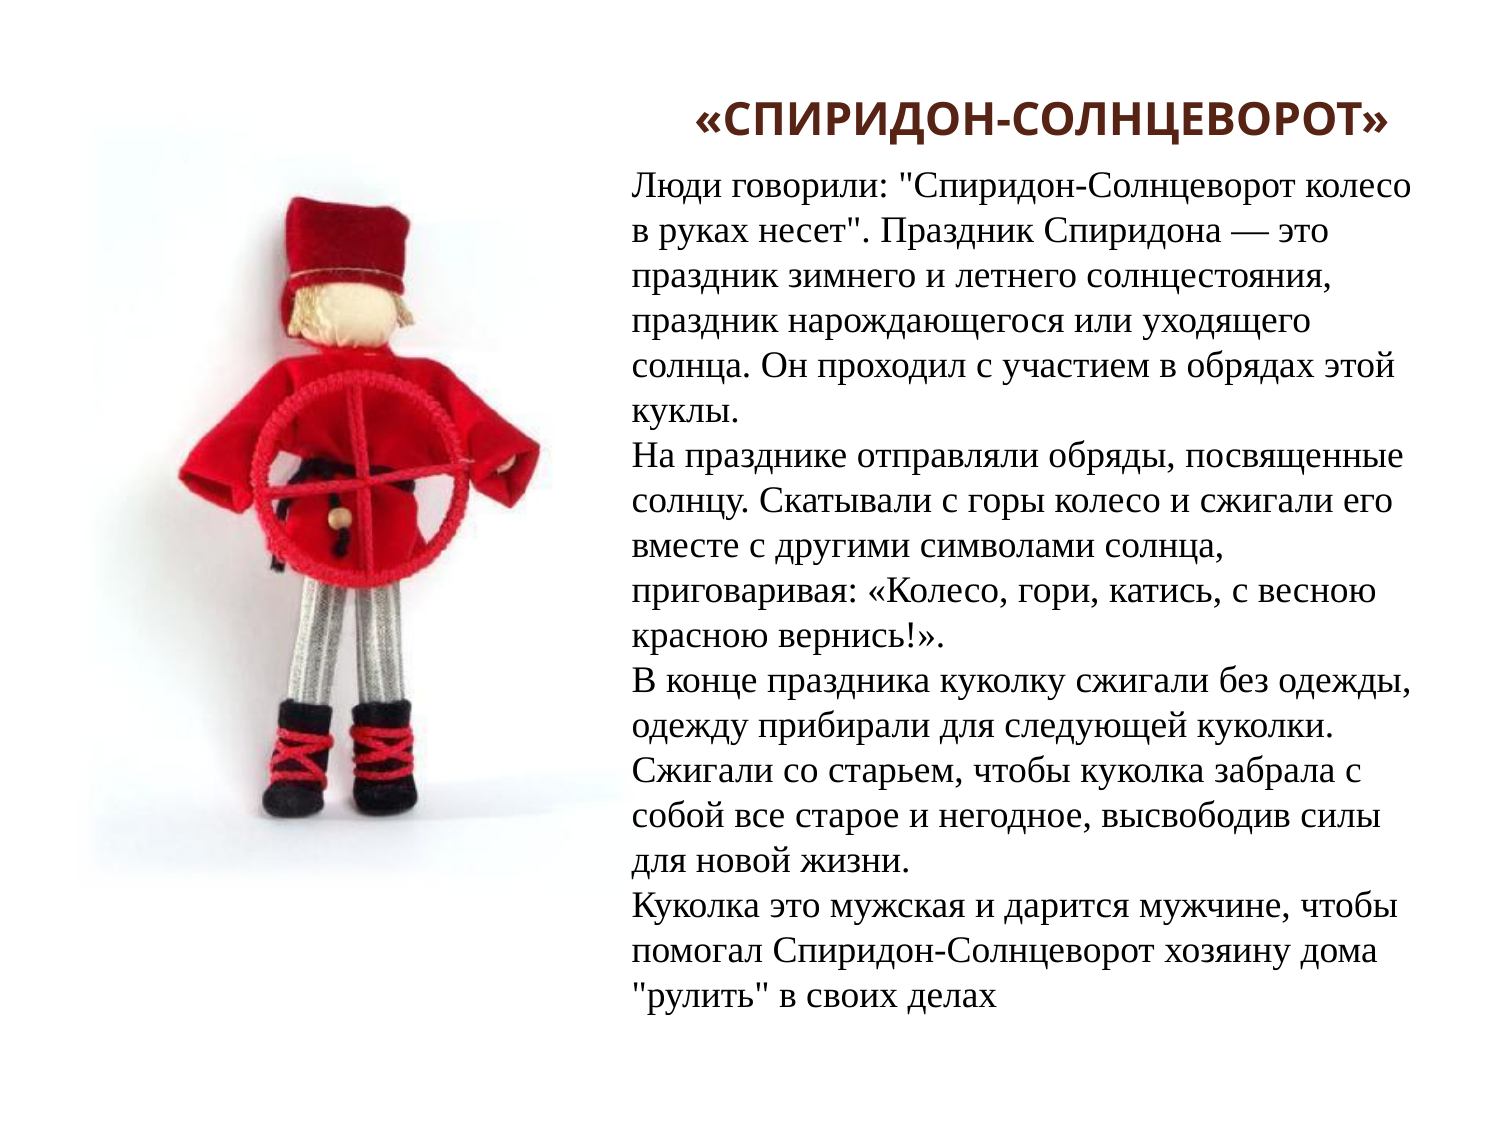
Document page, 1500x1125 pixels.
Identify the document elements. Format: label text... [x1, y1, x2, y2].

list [76, 113, 638, 889]
list Люди говорили: "Спиридон-Солнцеворот колесо в руках несет". Праздник Спиридона — это праздник зимнего и летнего солнцестояния, праздник нарождающегося или уходящего солнца. Он проходил с участием в обрядах этой куклы. На празднике отправляли обряды, посвященные солнцу. Скатывали с горы колесо и сжигали его вместе с другими символами солнца, приговаривая: «Колесо, гори, катись, с весною красною вернись!». В конце праздника куколку сжигали без одежды, одежду прибирали для следующей куколки. Сжигали со старьем, чтобы куколка забрала с собой все старое и негодное, высвободив силы для новой жизни. Куколка это мужская и дарится мужчине, чтобы помогал Спиридон-Солнцеворот хозяину дома "рулить" в своих делах [609, 152, 1430, 985]
title «Спиридон-Солнцеворот» [679, 42, 1431, 153]
